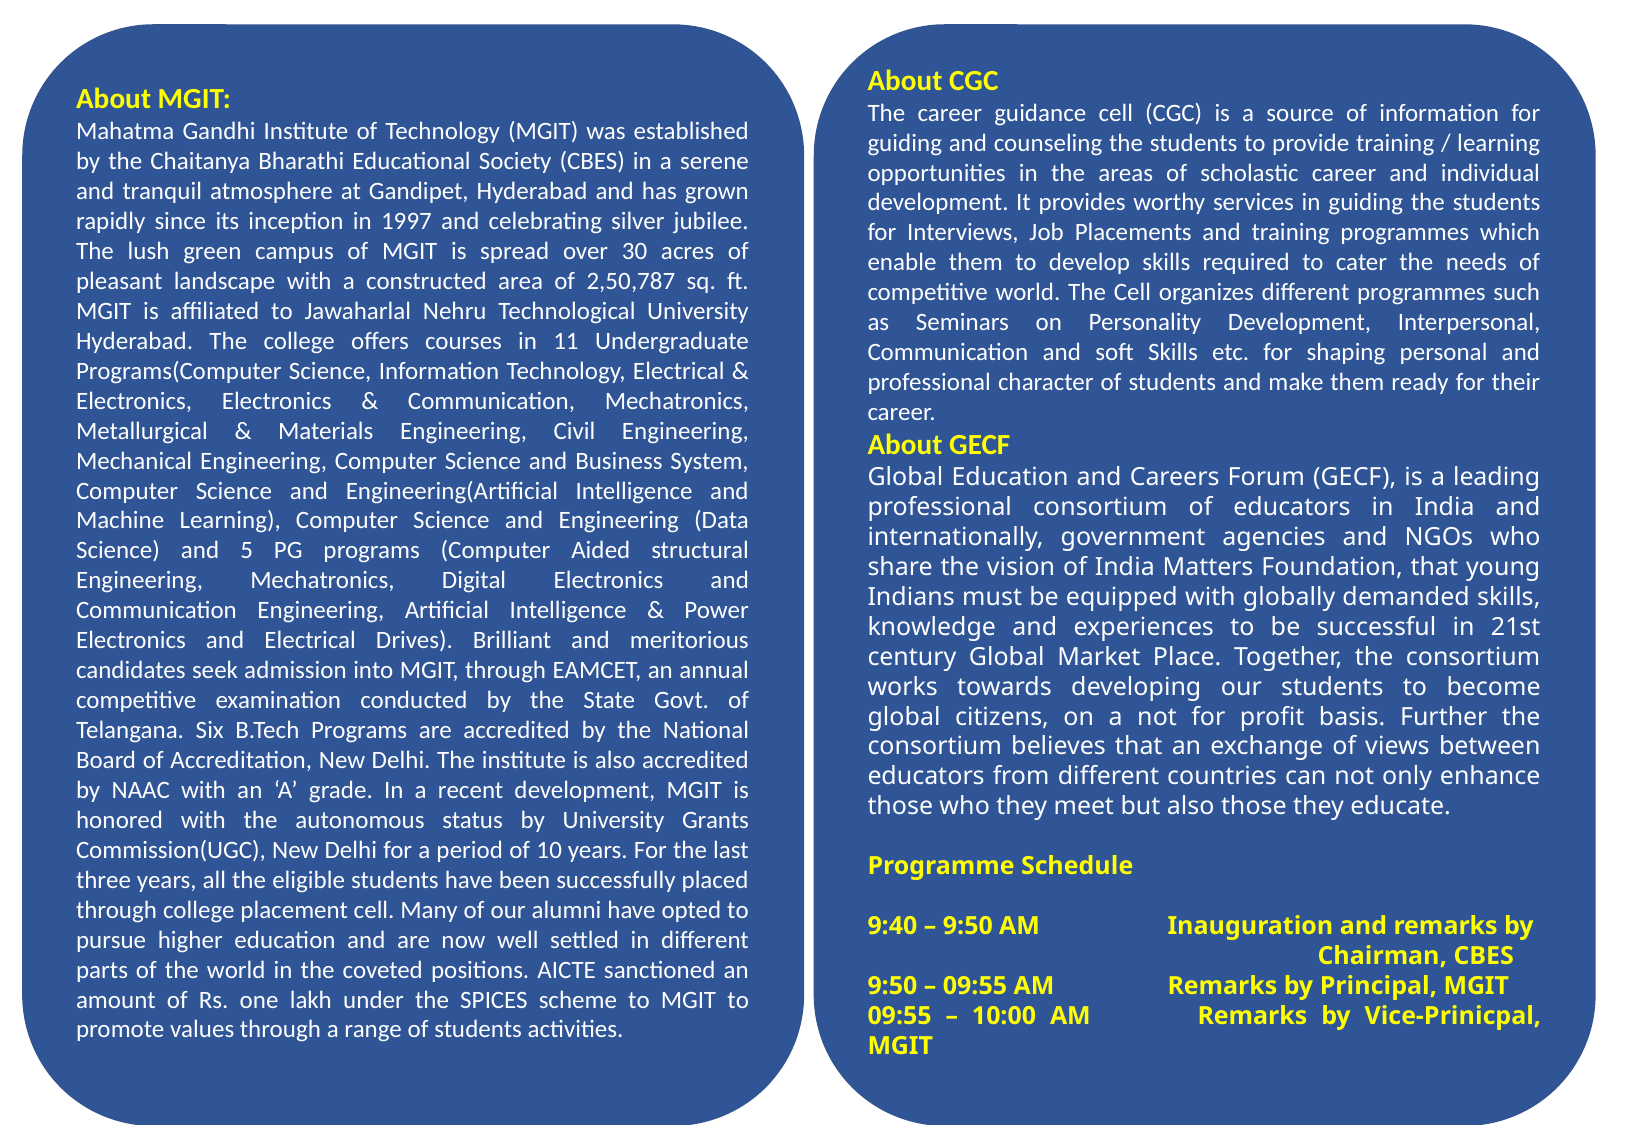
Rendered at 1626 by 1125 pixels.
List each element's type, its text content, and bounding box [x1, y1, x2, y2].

text_box About MGIT: Mahatma Gandhi Institute of Technology (MGIT) was established by the Chaitanya Bharathi Educational Society (CBES) in a serene and tranquil atmosphere at Gandipet, Hyderabad and has grown rapidly since its inception in 1997 and celebrating silver jubilee. The lush green campus of MGIT is spread over 30 acres of pleasant landscape with a constructed area of 2,50,787 sq. ft. MGIT is affiliated to Jawaharlal Nehru Technological University Hyderabad. The college offers courses in 11 Undergraduate Programs(Computer Science, Information Technology, Electrical & Electronics, Electronics & Communication, Mechatronics, Metallurgical & Materials Engineering, Civil Engineering, Mechanical Engineering, Computer Science and Business System, Computer Science and Engineering(Artificial Intelligence and Machine Learning), Computer Science and Engineering (Data Science) and 5 PG programs (Computer Aided structural Engineering, Mechatronics, Digital Electronics and Communication Engineering, Artificial Intelligence & Power Electronics and Electrical Drives). Brilliant and meritorious candidates seek admission into MGIT, through EAMCET, an annual competitive examination conducted by the State Govt. of Telangana. Six B.Tech Programs are accredited by the National Board of Accreditation, New Delhi. The institute is also accredited by NAAC with an ‘A’ grade. In a recent development, MGIT is honored with the autonomous status by University Grants Commission(UGC), New Delhi for a period of 10 years. For the last three years, all the eligible students have been successfully placed through college placement cell. Many of our alumni have opted to pursue higher education and are now well settled in different parts of the world in the coveted positions. AICTE sanctioned an amount of Rs. one lakh under the SPICES scheme to MGIT to promote values through a range of students activities. [22, 24, 805, 1125]
text_box About CGC The career guidance cell (CGC) is a source of information for guiding and counseling the students to provide training / learning opportunities in the areas of scholastic career and individual development. It provides worthy services in guiding the students for Interviews, Job Placements and training programmes which enable them to develop skills required to cater the needs of competitive world. The Cell organizes different programmes such as Seminars on Personality Development, Interpersonal, Communication and soft Skills etc. for shaping personal and professional character of students and make them ready for their career. About GECF Global Education and Careers Forum (GECF), is a leading professional consortium of educators in India and internationally, government agencies and NGOs who share the vision of India Matters Foundation, that young Indians must be equipped with globally demanded skills, knowledge and experiences to be successful in 21st century Global Market Place. Together, the consortium works towards developing our students to become global citizens, on a not for profit basis. Further the consortium believes that an exchange of views between educators from different countries can not only enhance those who they meet but also those they educate. Programme Schedule 9:40 – 9:50 AM Inauguration and remarks by Chairman, CBES 9:50 – 09:55 AM Remarks by Principal, MGIT 09:55 – 10:00 AM Remarks by Vice-Prinicpal, MGIT [813, 24, 1596, 1125]
